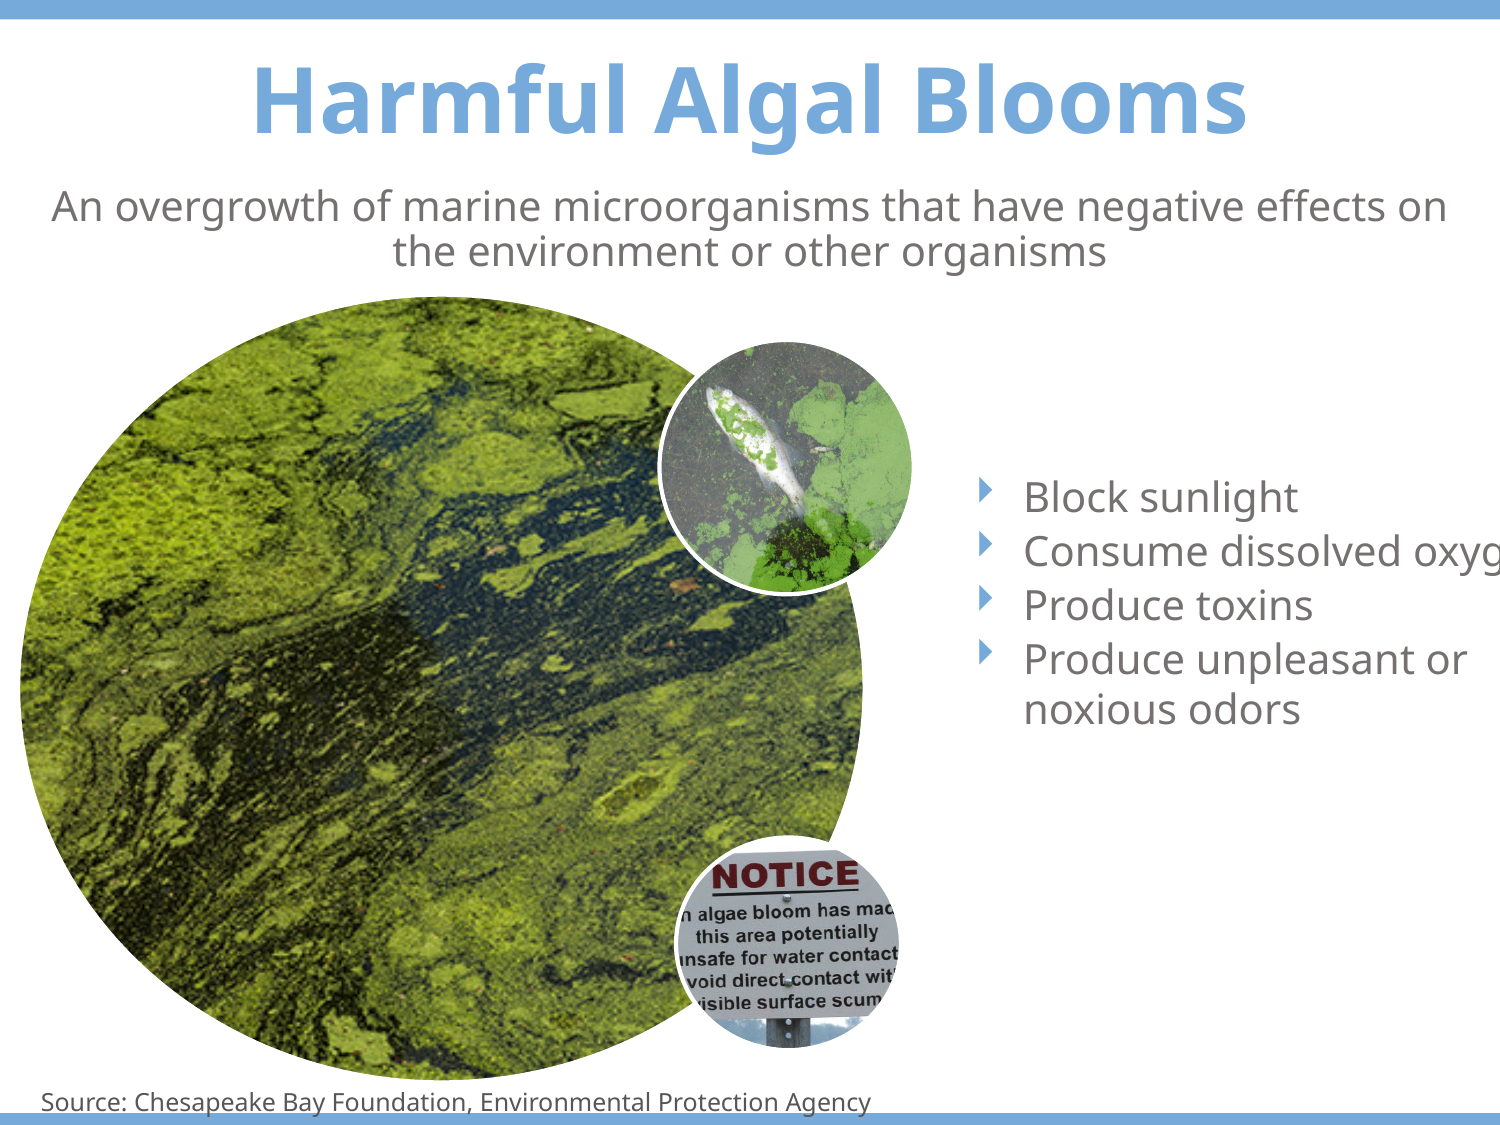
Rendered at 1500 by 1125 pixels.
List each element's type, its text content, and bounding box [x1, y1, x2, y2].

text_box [0, 189, 914, 1125]
text_box Block sunlight Consume dissolved oxygen Produce toxins Produce unpleasant or noxious odors [919, 462, 1500, 741]
list An overgrowth of marine microorganisms that have negative effects on the environment or other organisms [0, 170, 1500, 376]
list Harmful Algal Blooms [0, 39, 1500, 145]
